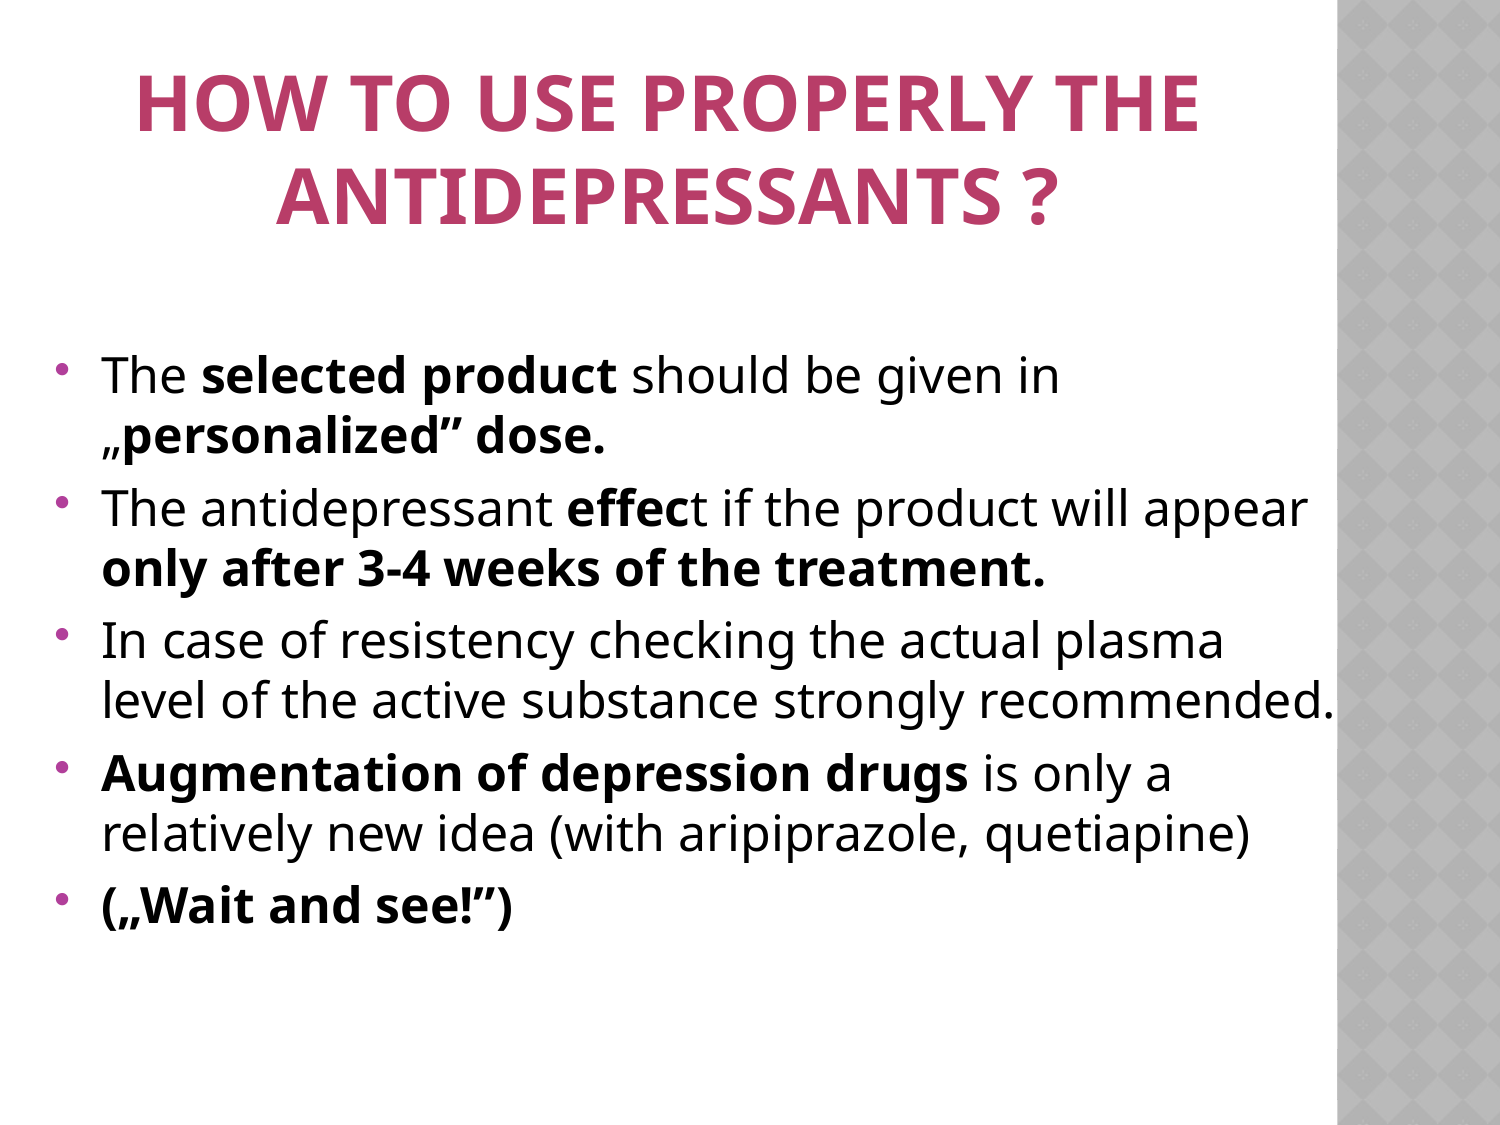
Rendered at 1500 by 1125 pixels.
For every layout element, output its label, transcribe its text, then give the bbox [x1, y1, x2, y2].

list The selected product should be given in „personalized” dose. The antidepressant effect if the product will appear only after 3-4 weeks of the treatment. In case of resistency checking the actual plasma level of the active substance strongly recommended. Augmentation of depression drugs is only a relatively new idea (with aripiprazole, quetiapine) („Wait and see!”) [41, 264, 1353, 1059]
title how to use properly the antidepressants ? [75, 52, 1263, 240]
